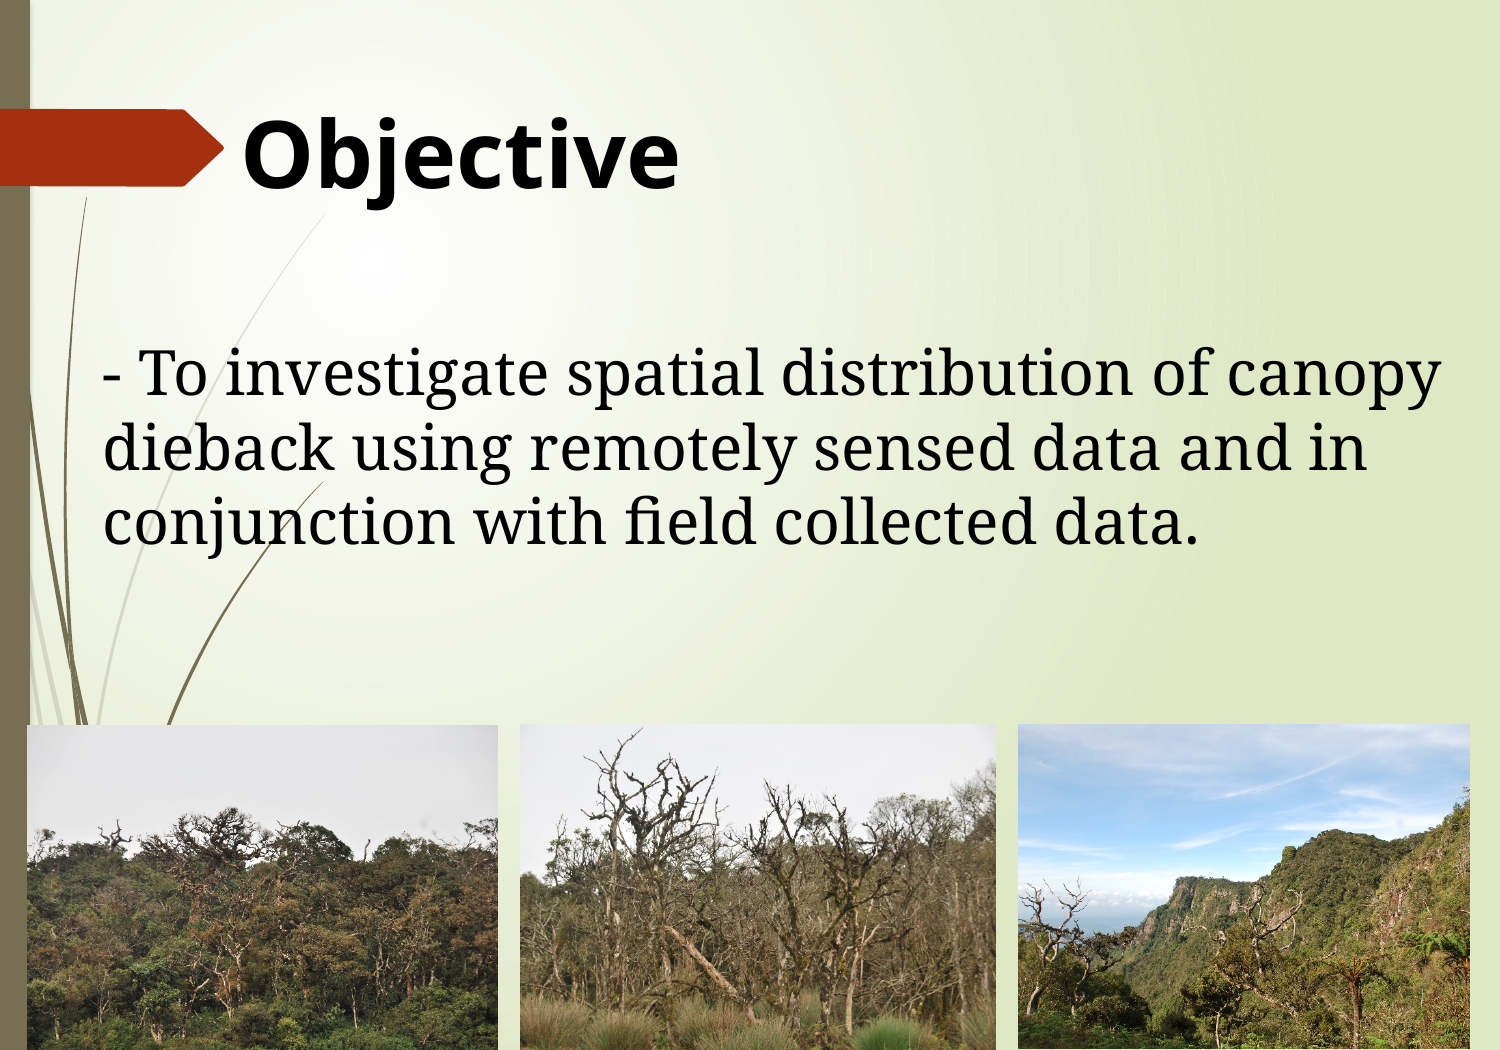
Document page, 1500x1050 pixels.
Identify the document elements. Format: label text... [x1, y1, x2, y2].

list - To investigate spatial distribution of canopy dieback using remotely sensed data and in conjunction with field collected data. [87, 324, 1500, 904]
picture [519, 724, 996, 1050]
title Objective [225, 87, 1306, 284]
picture [27, 725, 498, 1050]
picture [1018, 724, 1470, 1050]
